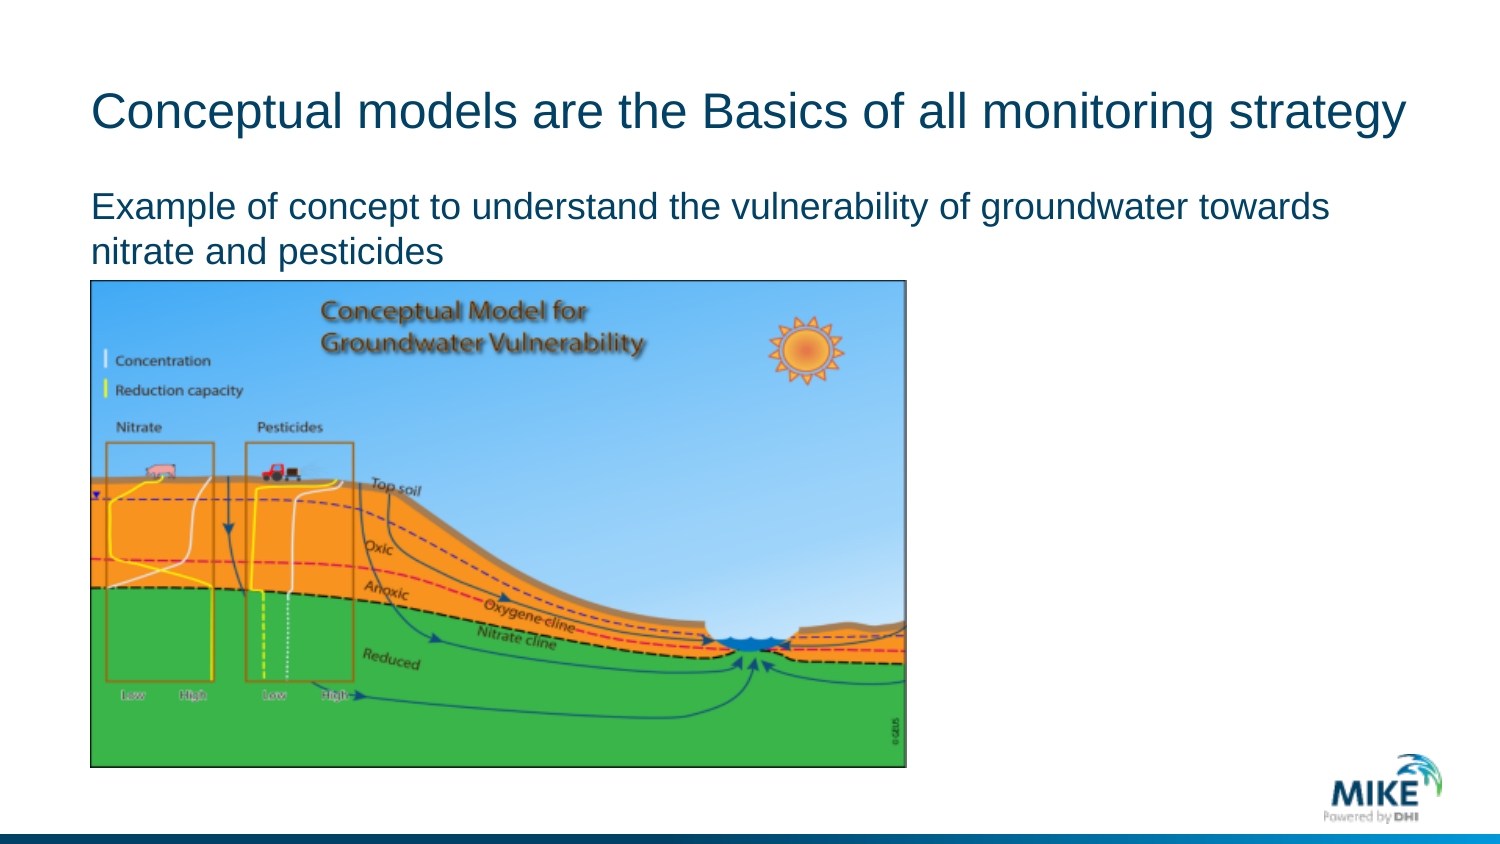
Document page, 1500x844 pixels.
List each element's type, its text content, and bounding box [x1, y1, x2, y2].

picture [90, 280, 908, 769]
picture [1324, 754, 1442, 824]
picture [668, 834, 672, 844]
text_box Example of concept to understand the vulnerability of groundwater towards nitrate and pesticides [76, 174, 1421, 280]
title Conceptual models are the Basics of all monitoring strategy [90, 27, 1409, 139]
